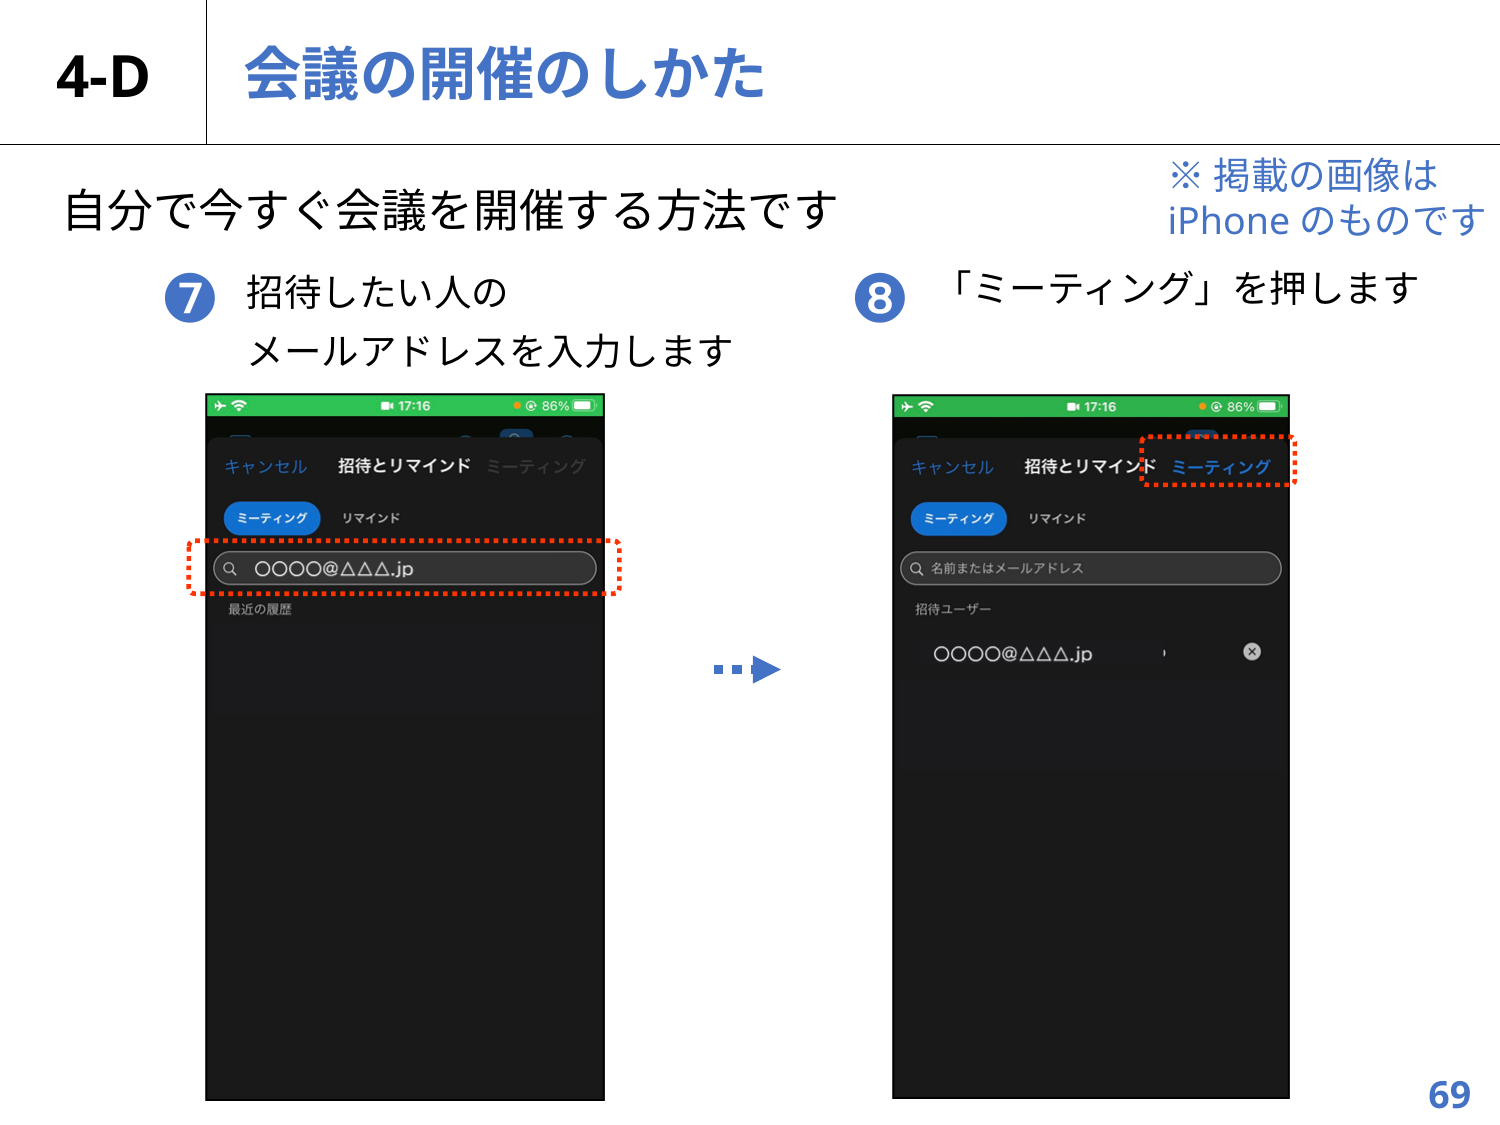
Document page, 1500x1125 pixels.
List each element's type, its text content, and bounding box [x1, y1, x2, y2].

text_box [1290, 435, 1296, 486]
picture [205, 393, 605, 1101]
picture [892, 394, 1290, 1099]
text_box [605, 539, 621, 595]
text_box 4-D [0, 0, 207, 148]
text_box ❽ [835, 274, 924, 343]
text_box [187, 539, 205, 595]
text_box 招待したい人の メールアドレスを入力します [231, 274, 799, 381]
text_box 69 [1399, 1063, 1500, 1123]
title 会議の開催のしかた [228, 36, 1472, 116]
text_box 「ミーティング」を押します [919, 250, 1500, 318]
text_box ❼ [145, 274, 223, 343]
text_box 自分で今すぐ会議を開催する方法です [46, 180, 1422, 274]
text_box ※掲載の画像は iPhoneのものです [1152, 144, 1500, 250]
